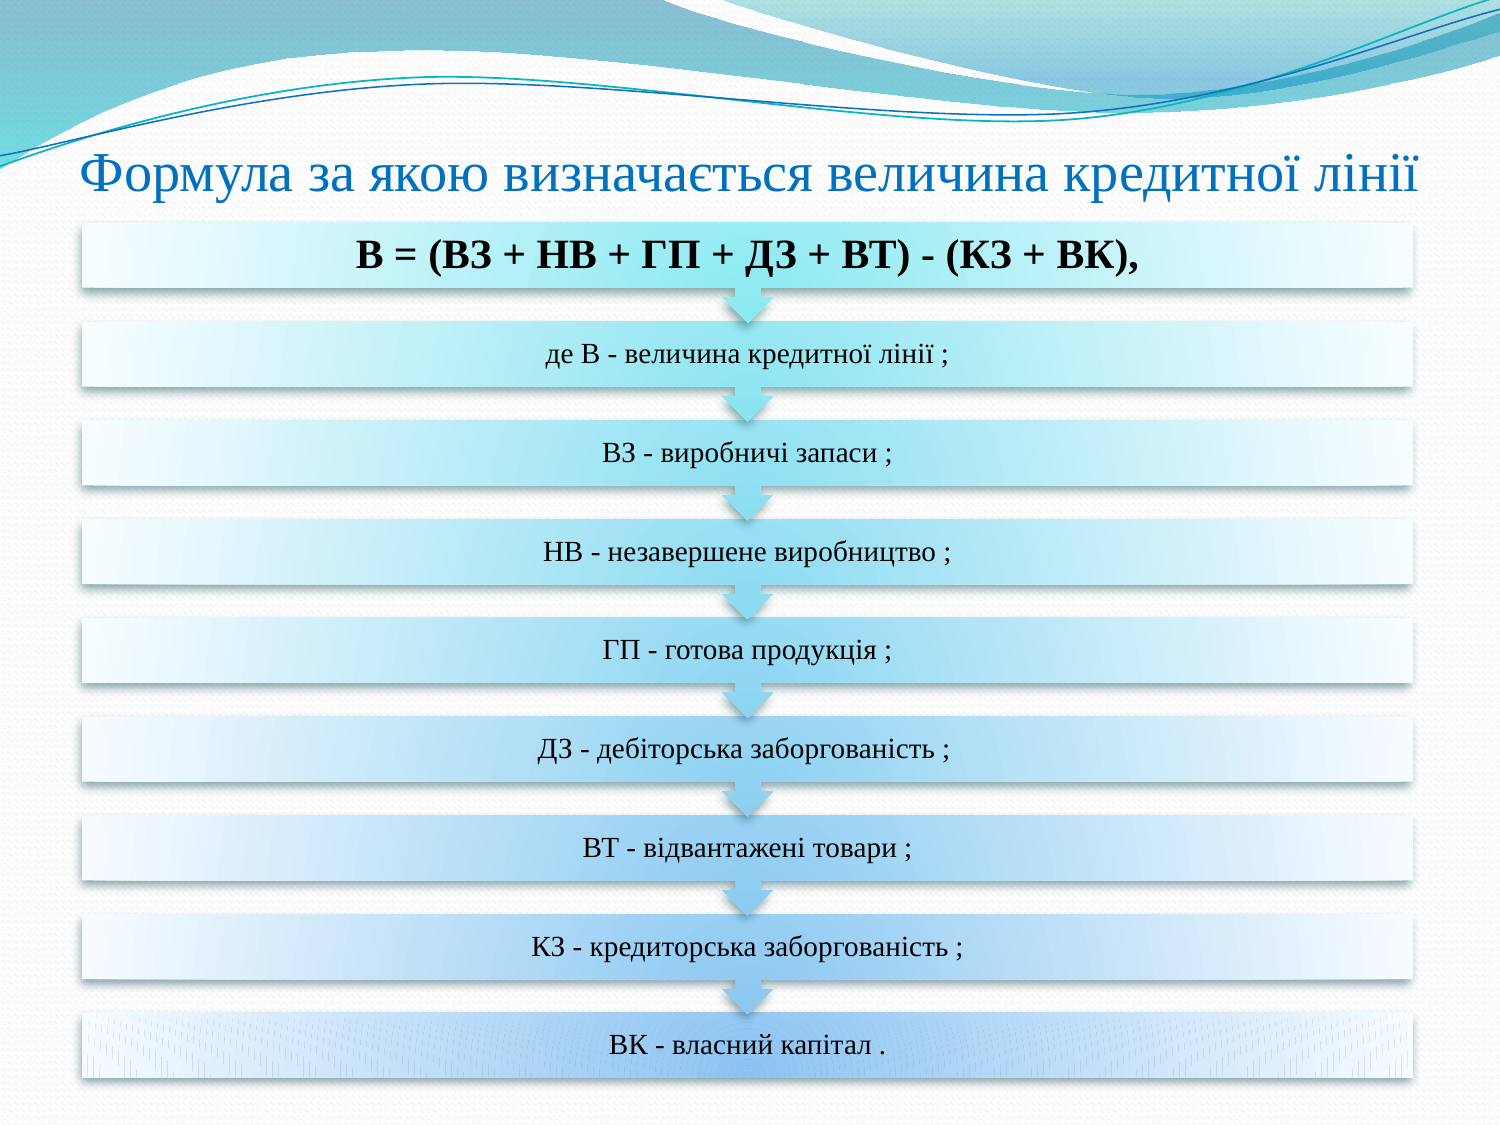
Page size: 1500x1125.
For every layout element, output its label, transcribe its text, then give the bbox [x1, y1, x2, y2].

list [81, 222, 1414, 1079]
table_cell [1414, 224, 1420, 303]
title Формула за якою визначається величина кредитної лінії [75, 115, 1425, 303]
